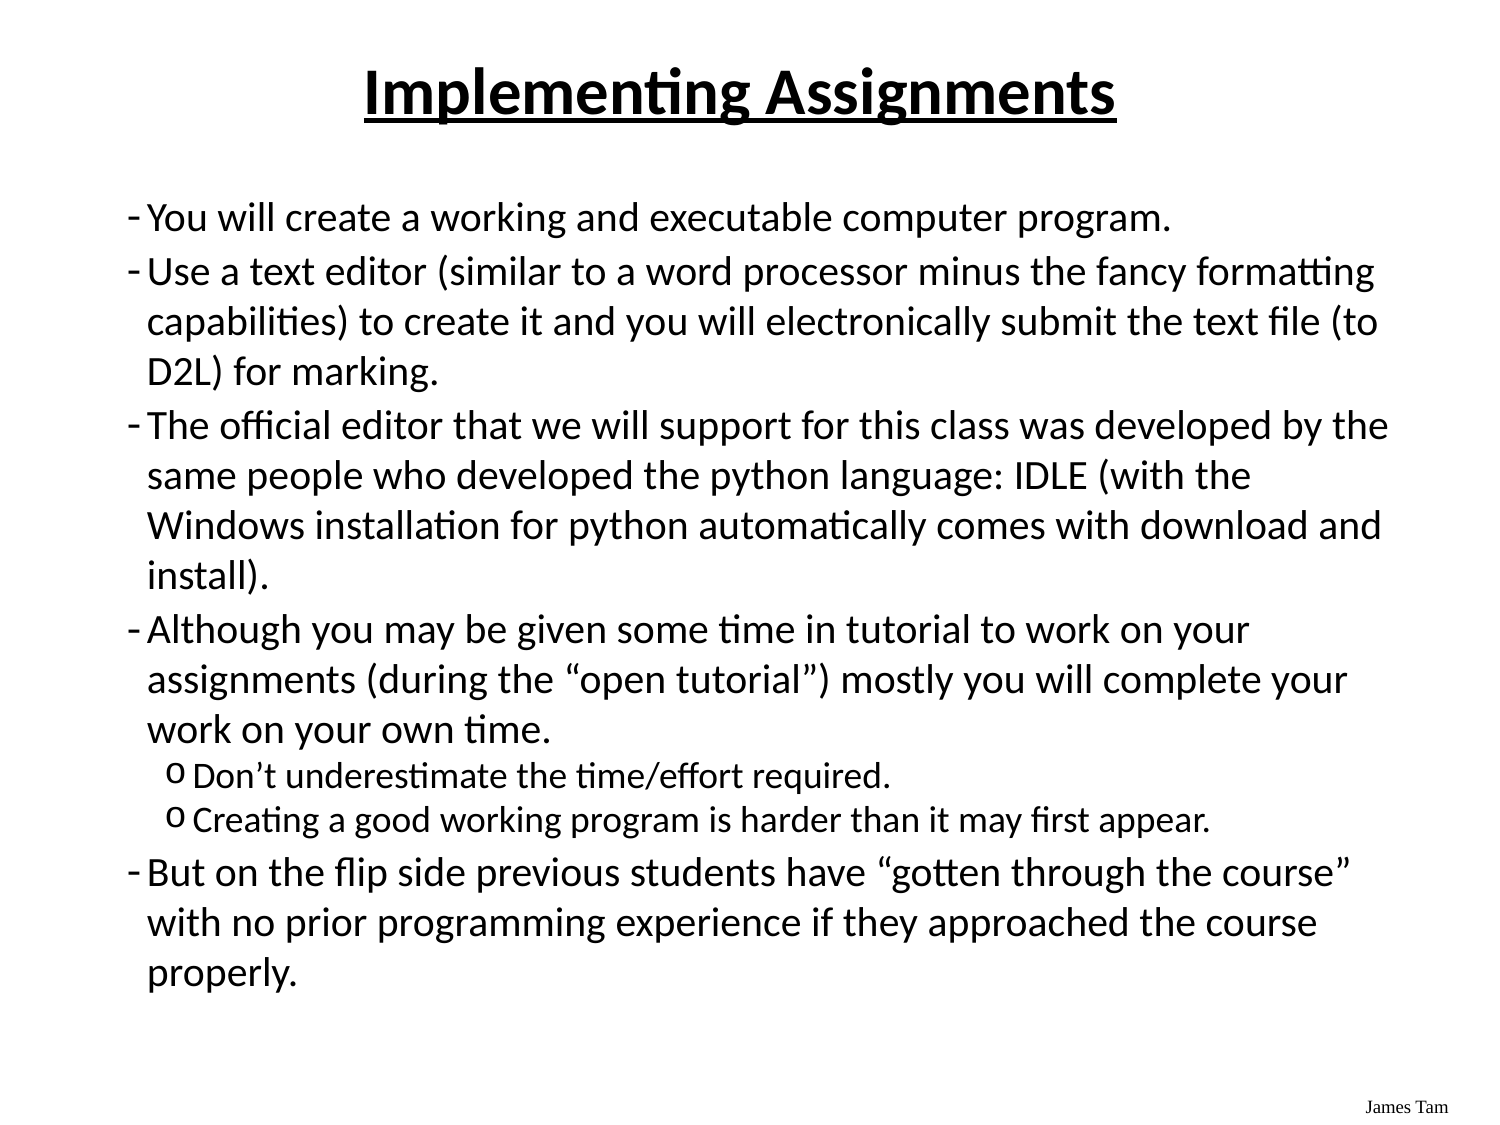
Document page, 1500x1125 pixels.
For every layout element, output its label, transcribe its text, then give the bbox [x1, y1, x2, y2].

title Implementing Assignments [70, 49, 1411, 136]
list You will create a working and executable computer program. Use a text editor (similar to a word processor minus the fancy formatting capabilities) to create it and you will electronically submit the text file (to D2L) for marking. The official editor that we will support for this class was developed by the same people who developed the python language: IDLE (with the Windows installation for python automatically comes with download and install). Although you may be given some time in tutorial to work on your assignments (during the “open tutorial”) mostly you will complete your work on your own time. Don’t underestimate the time/effort required. Creating a good working program is harder than it may first appear. But on the flip side previous students have “gotten through the course” with no prior programming experience if they approached the course properly. [75, 181, 1417, 1063]
